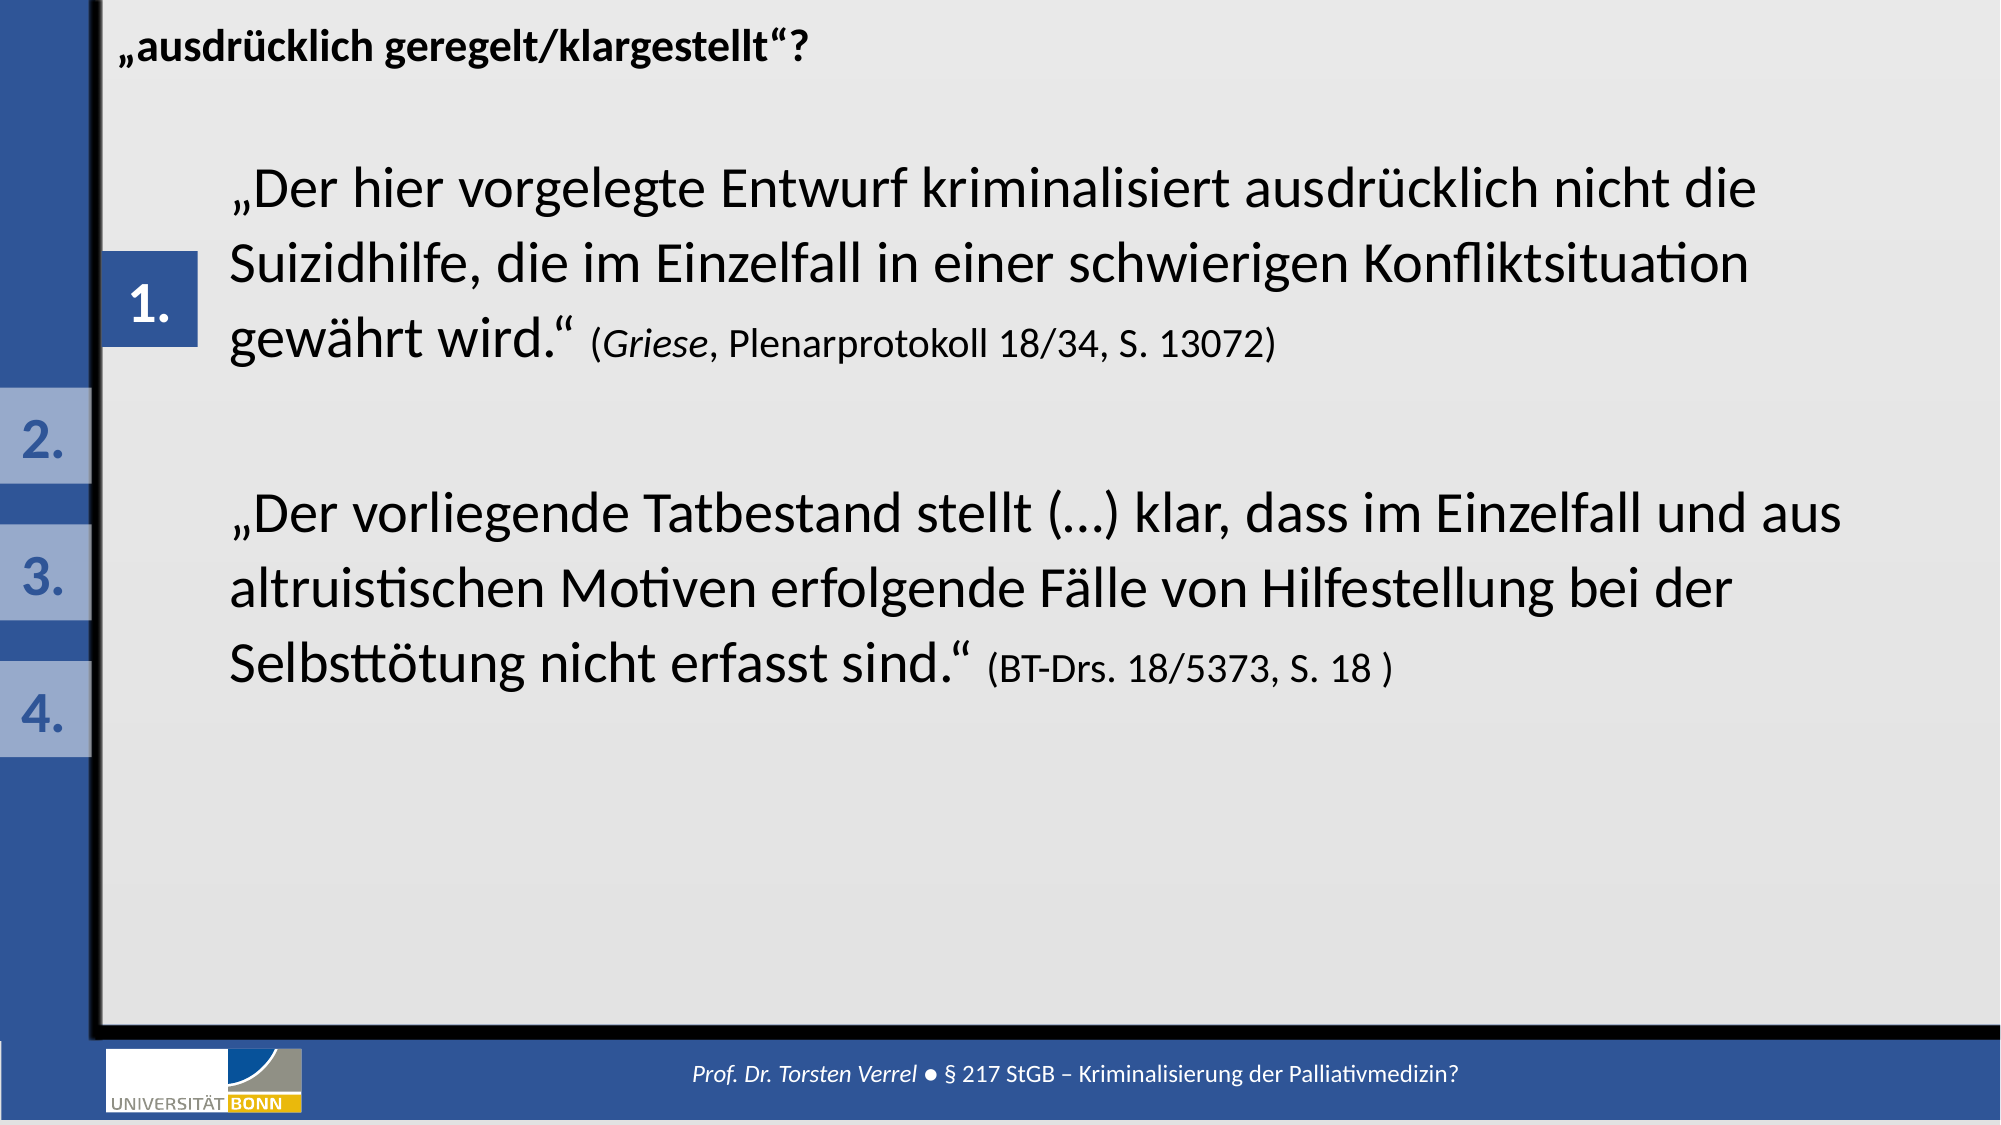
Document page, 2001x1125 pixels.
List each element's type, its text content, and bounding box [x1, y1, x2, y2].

text_box „Der hier vorgelegte Entwurf kriminalisiert aus­drücklich nicht die Suizidhilfe, die im Einzelfall in einer schwierigen Konfliktsituation gewährt wird.“ (Griese, Plenarprotokoll 18/34, S. 13072) „Der vorliegende Tatbestand stellt (…) klar, dass im Einzelfall und aus altruistischen Motiven erfolgende Fälle von Hilfestellung bei der Selbsttötung nicht erfasst sind.“ (BT-Drs. 18/5373, S. 18 ) [214, 137, 1932, 702]
list „ausdrücklich geregelt/klargestellt“? [101, 0, 2000, 94]
